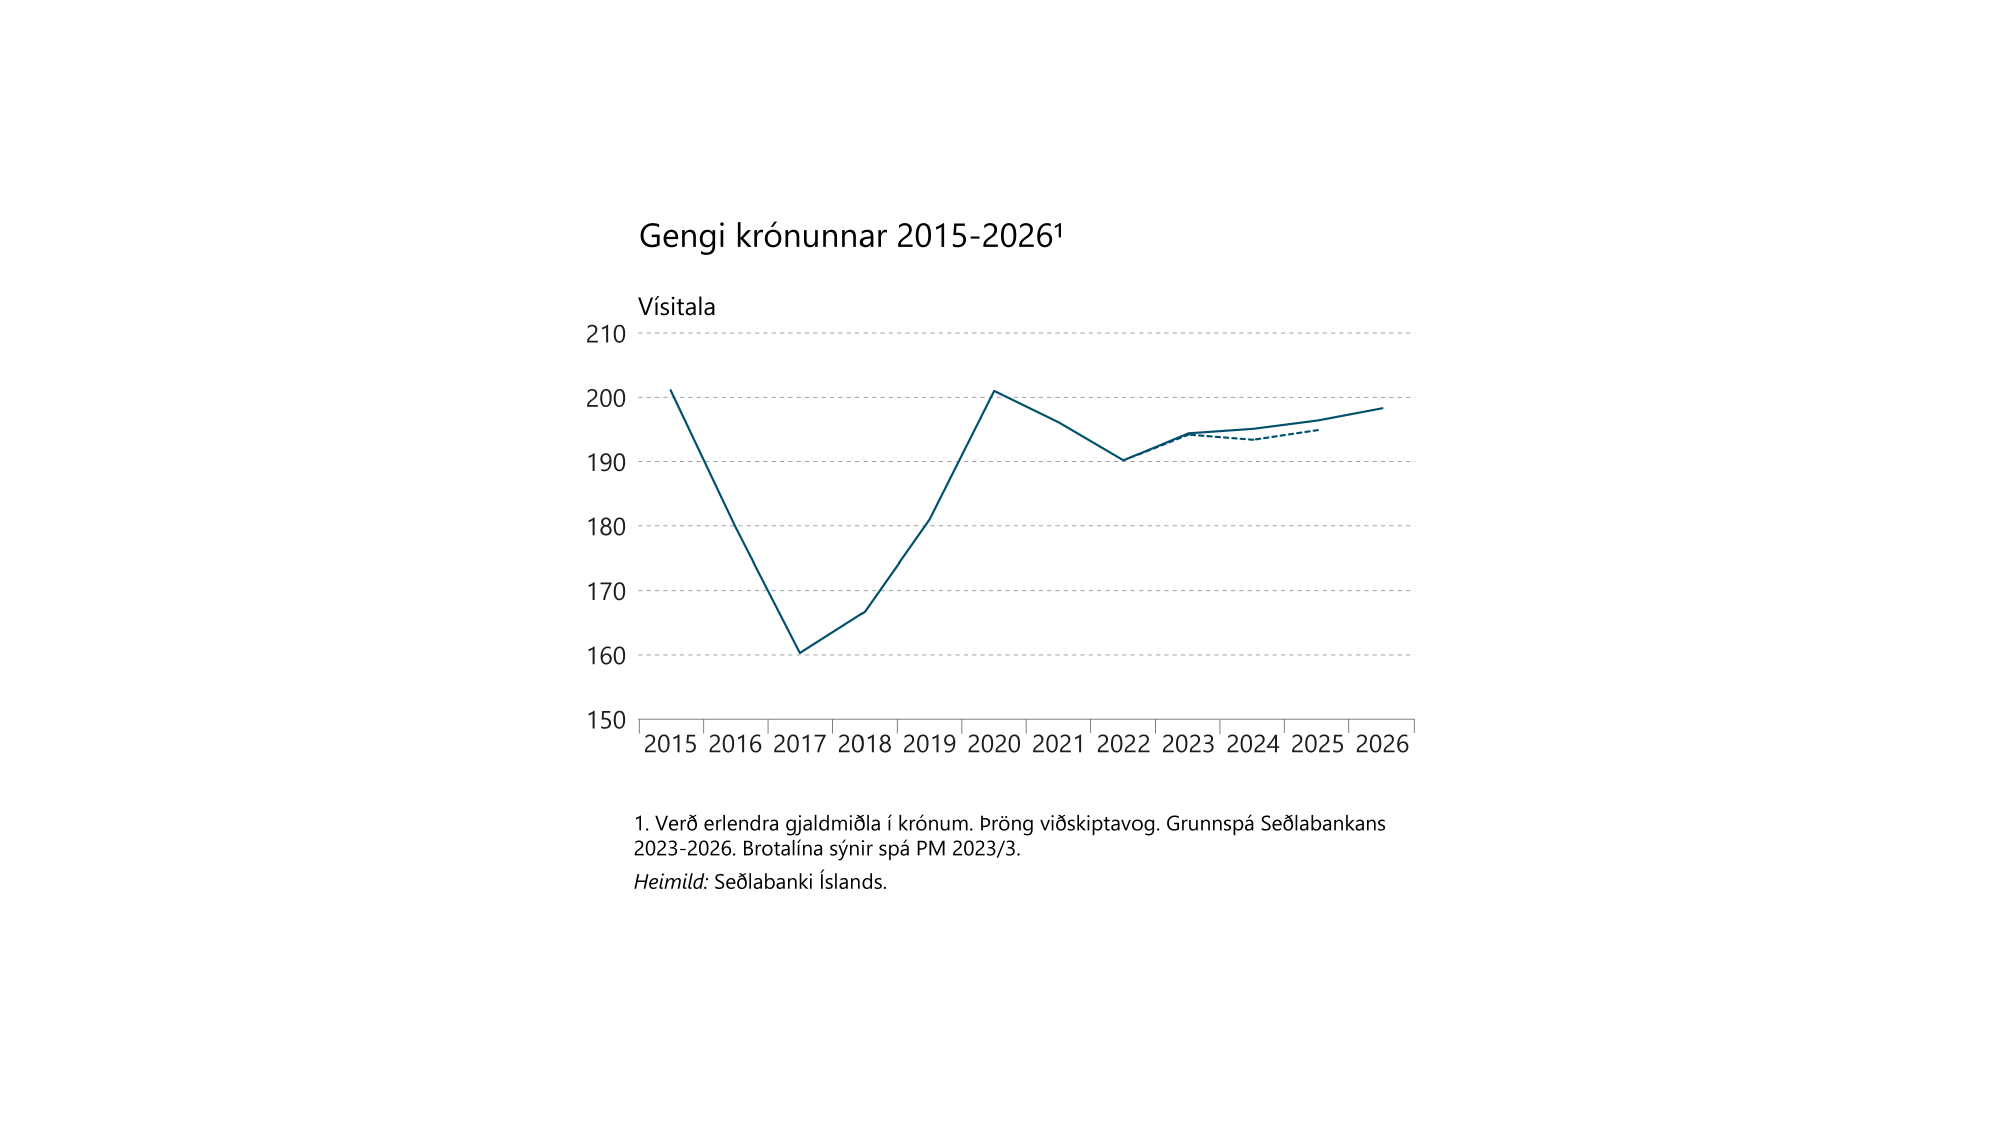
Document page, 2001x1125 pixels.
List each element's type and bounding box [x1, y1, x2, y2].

picture [585, 218, 1415, 906]
